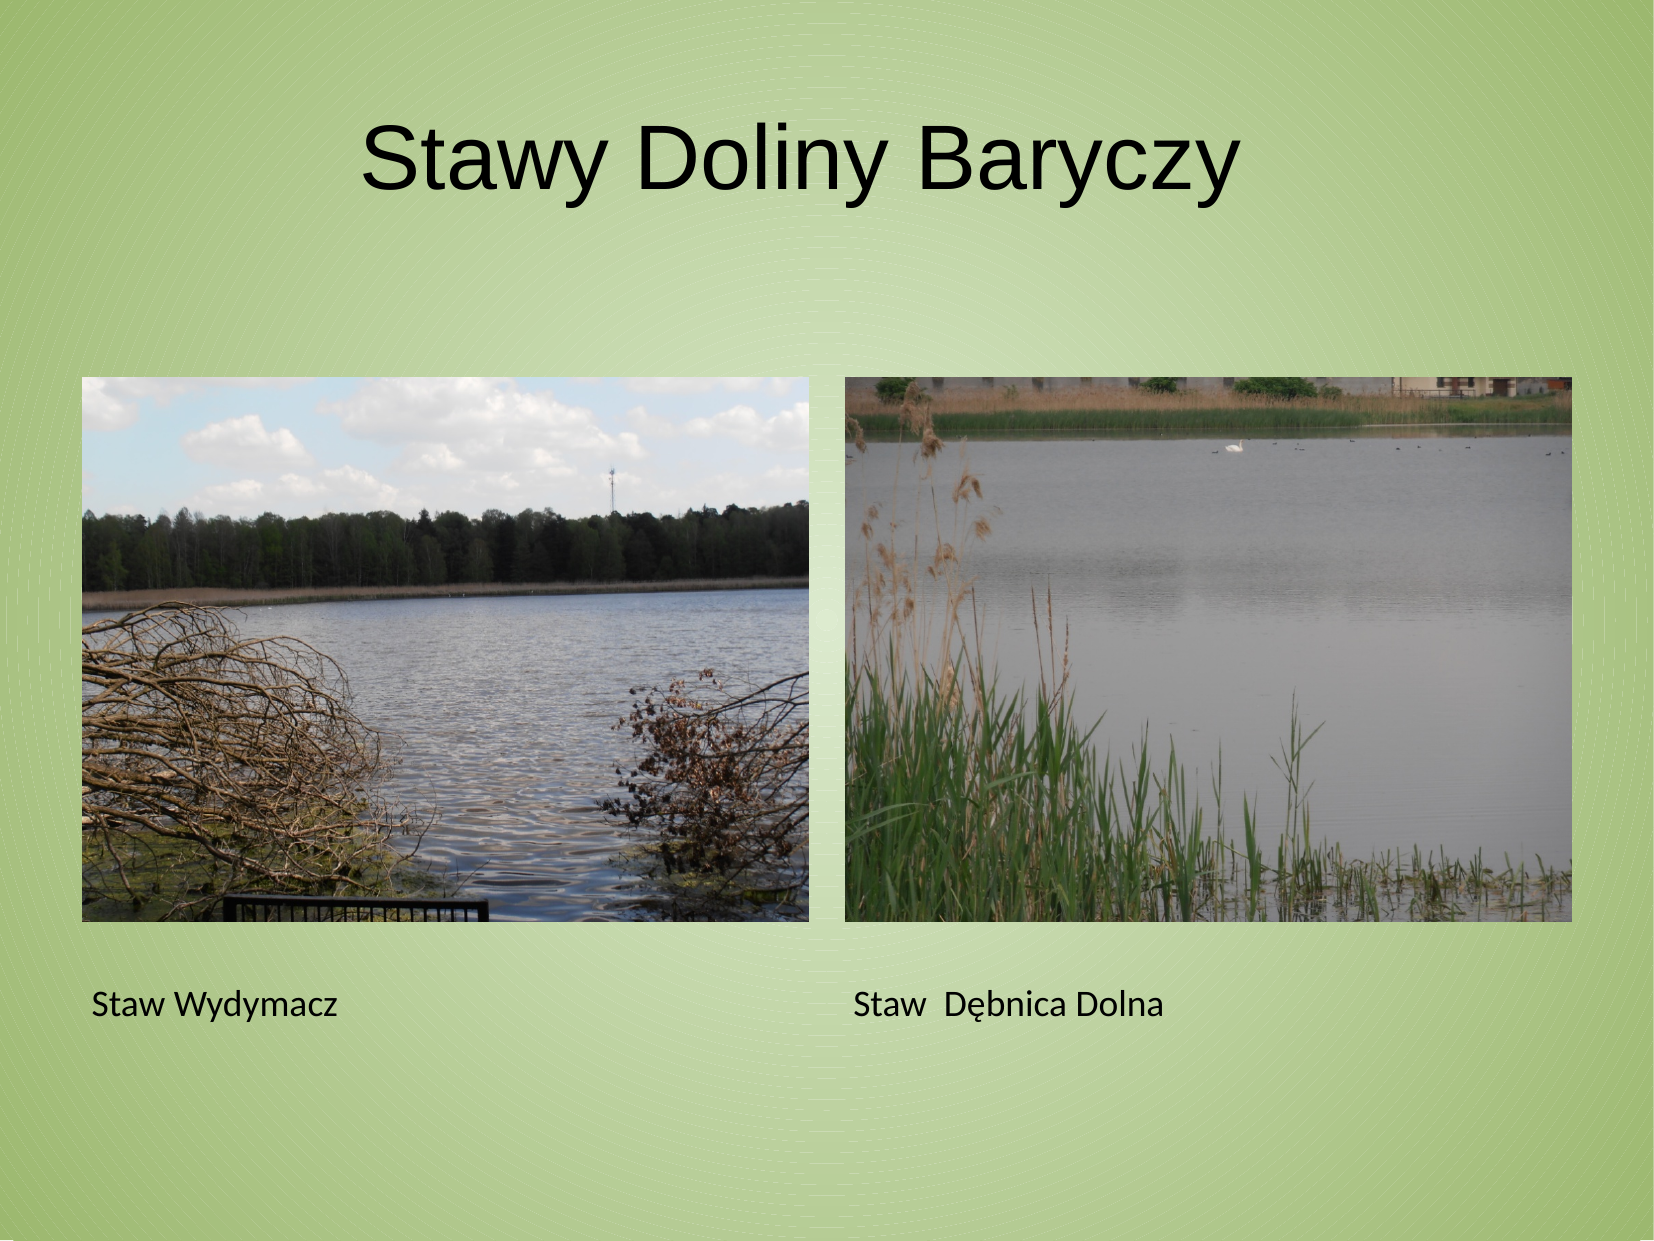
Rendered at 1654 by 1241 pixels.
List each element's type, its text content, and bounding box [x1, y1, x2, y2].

text_box Staw Dębnica Dolna [838, 971, 1554, 1032]
picture [82, 377, 810, 923]
title Stawy Doliny Baryczy [82, 49, 1571, 257]
text_box Staw Wydymacz [76, 971, 792, 1032]
picture [844, 377, 1572, 923]
